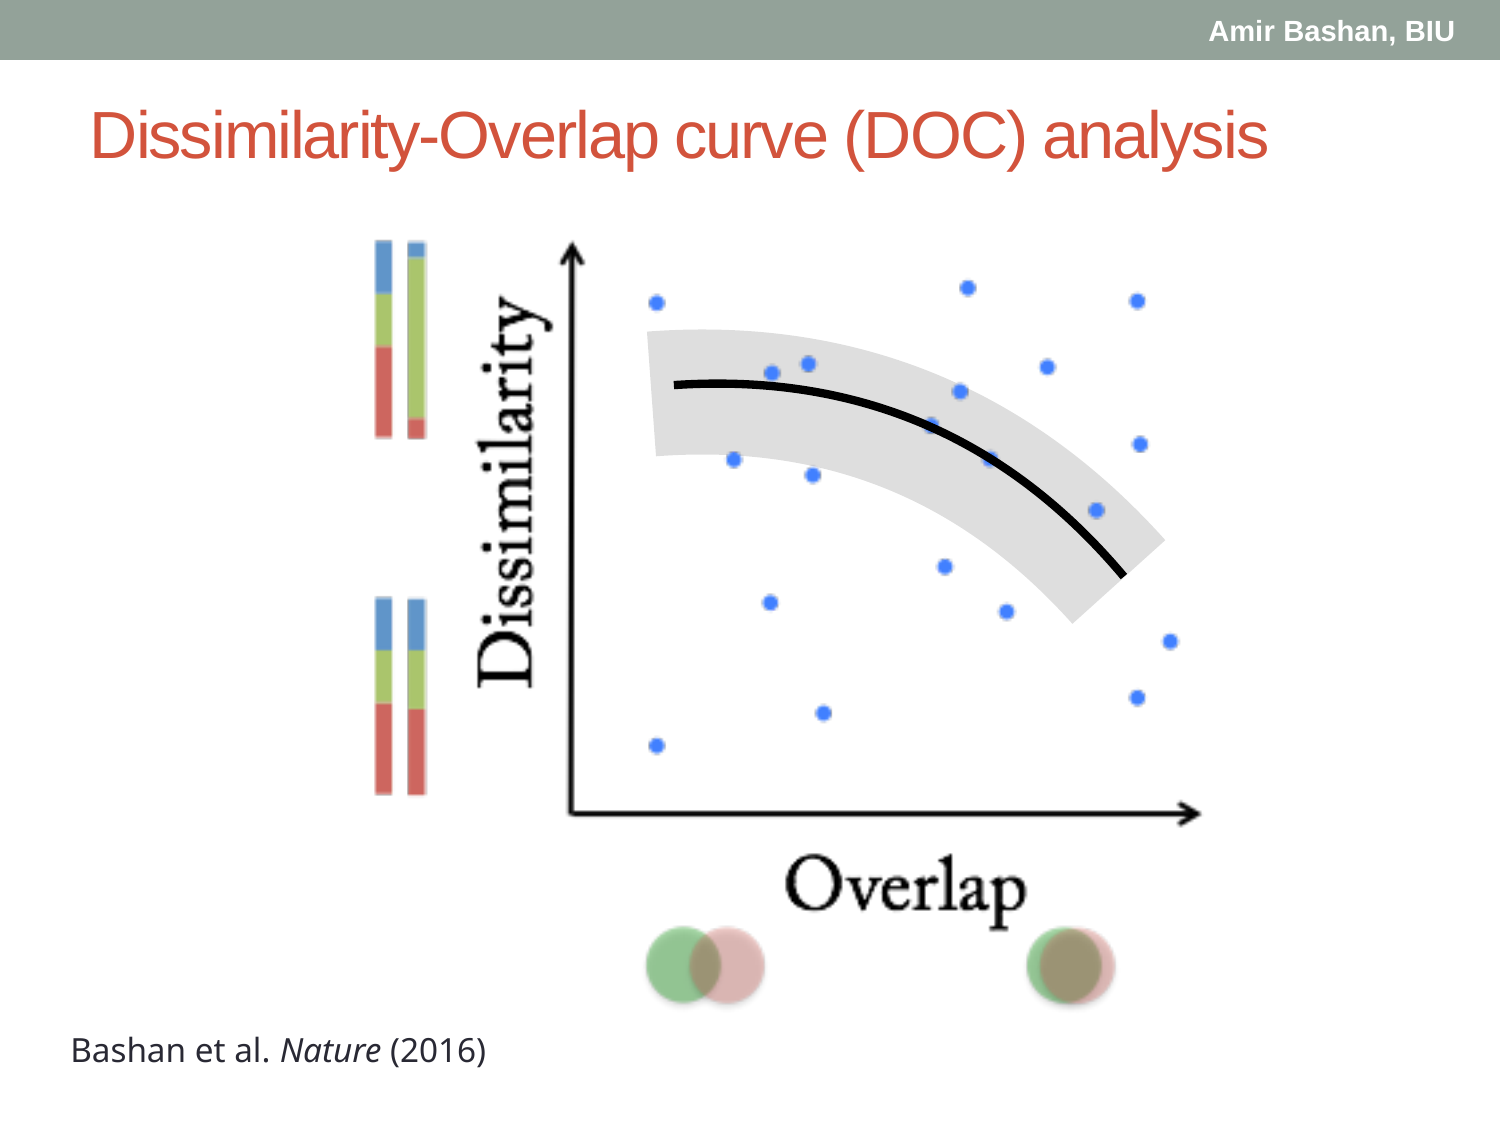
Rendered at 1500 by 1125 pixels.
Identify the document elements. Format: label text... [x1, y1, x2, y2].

text_box Dissimilarity-Overlap curve (DOC) analysis [74, 84, 1425, 248]
slide_number Amir Bashan, BIU [1193, 3, 1485, 57]
picture [374, 220, 1226, 1019]
text_box Bashan et al. Nature (2016) [55, 1021, 501, 1077]
